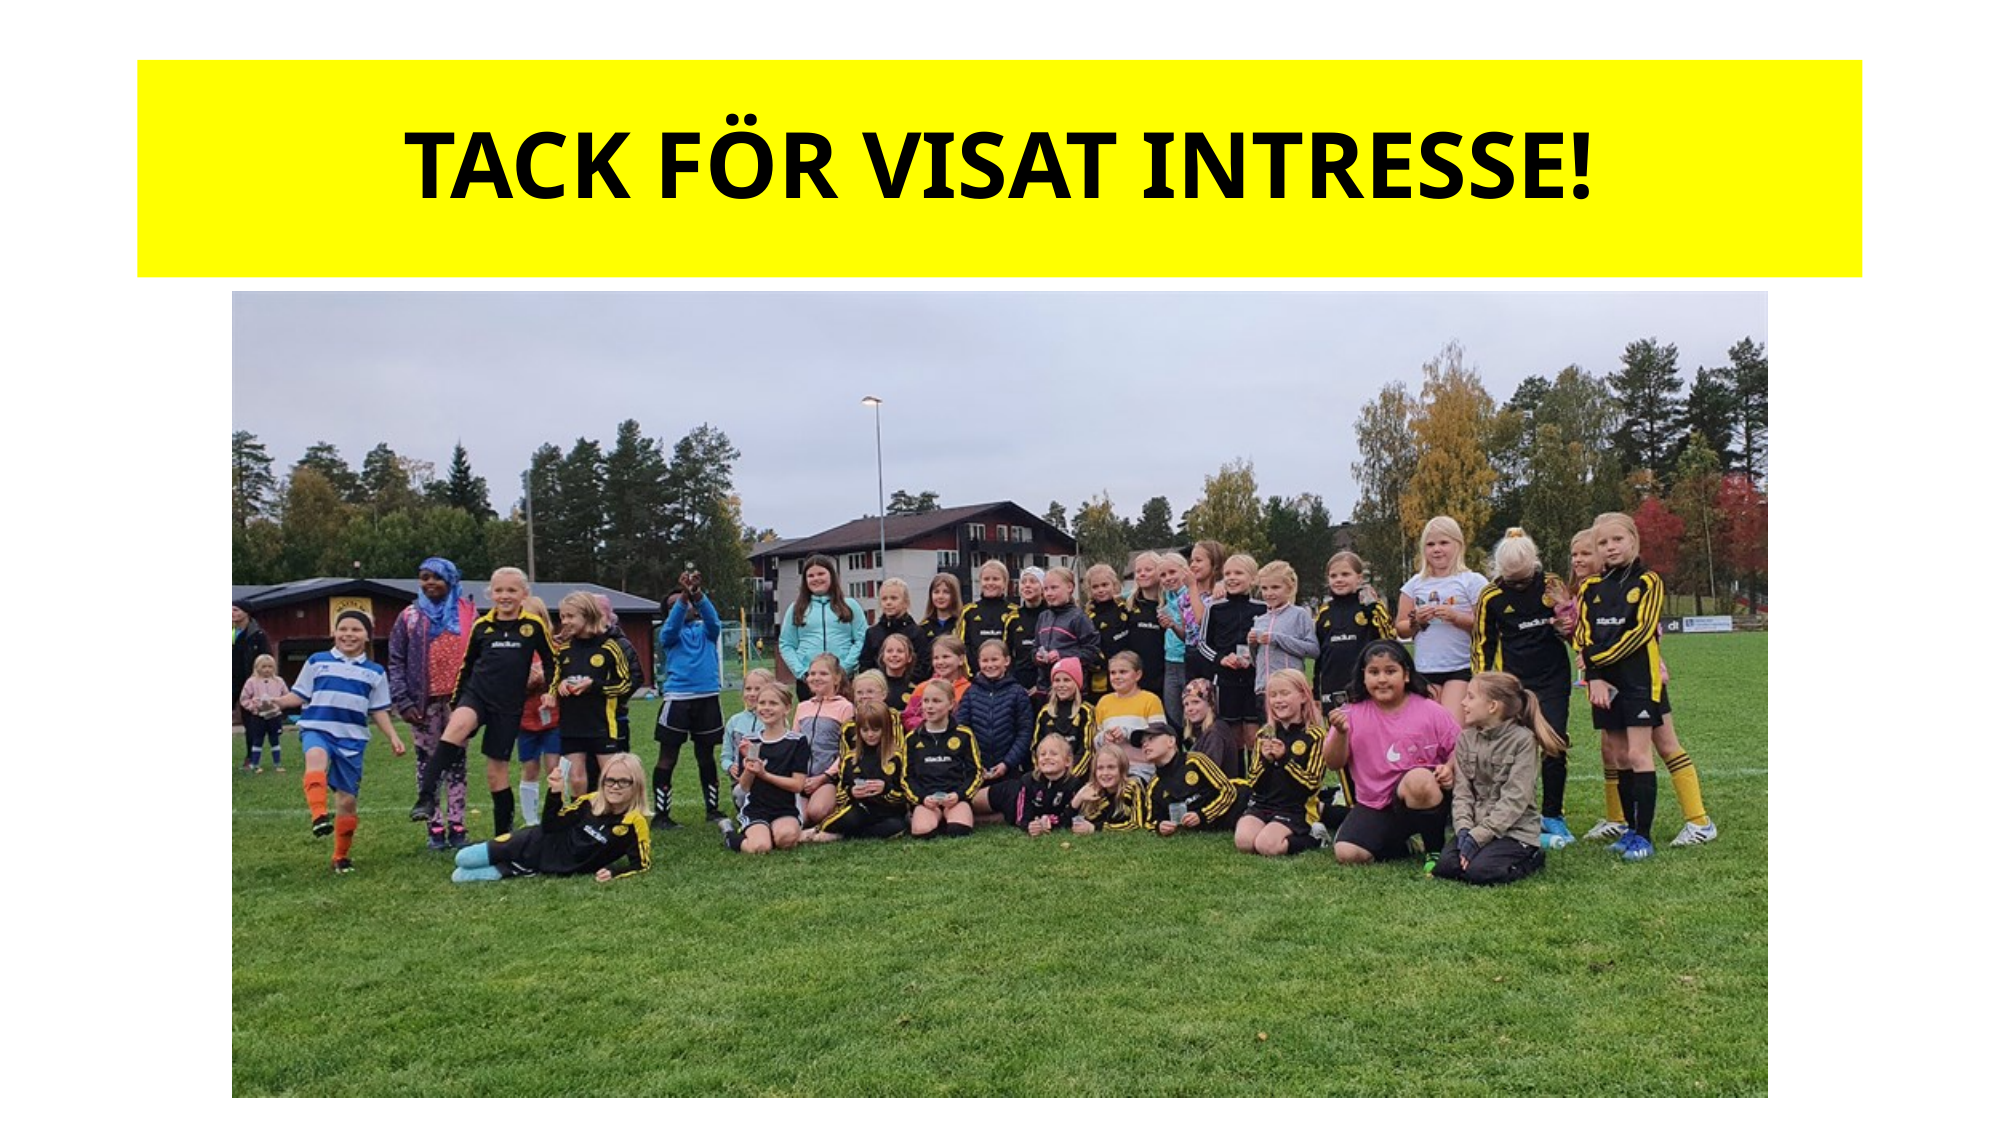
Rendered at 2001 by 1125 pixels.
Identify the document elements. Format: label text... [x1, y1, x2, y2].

title TACK FÖR VISAT INTRESSE! [137, 59, 1863, 278]
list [232, 291, 1768, 1098]
